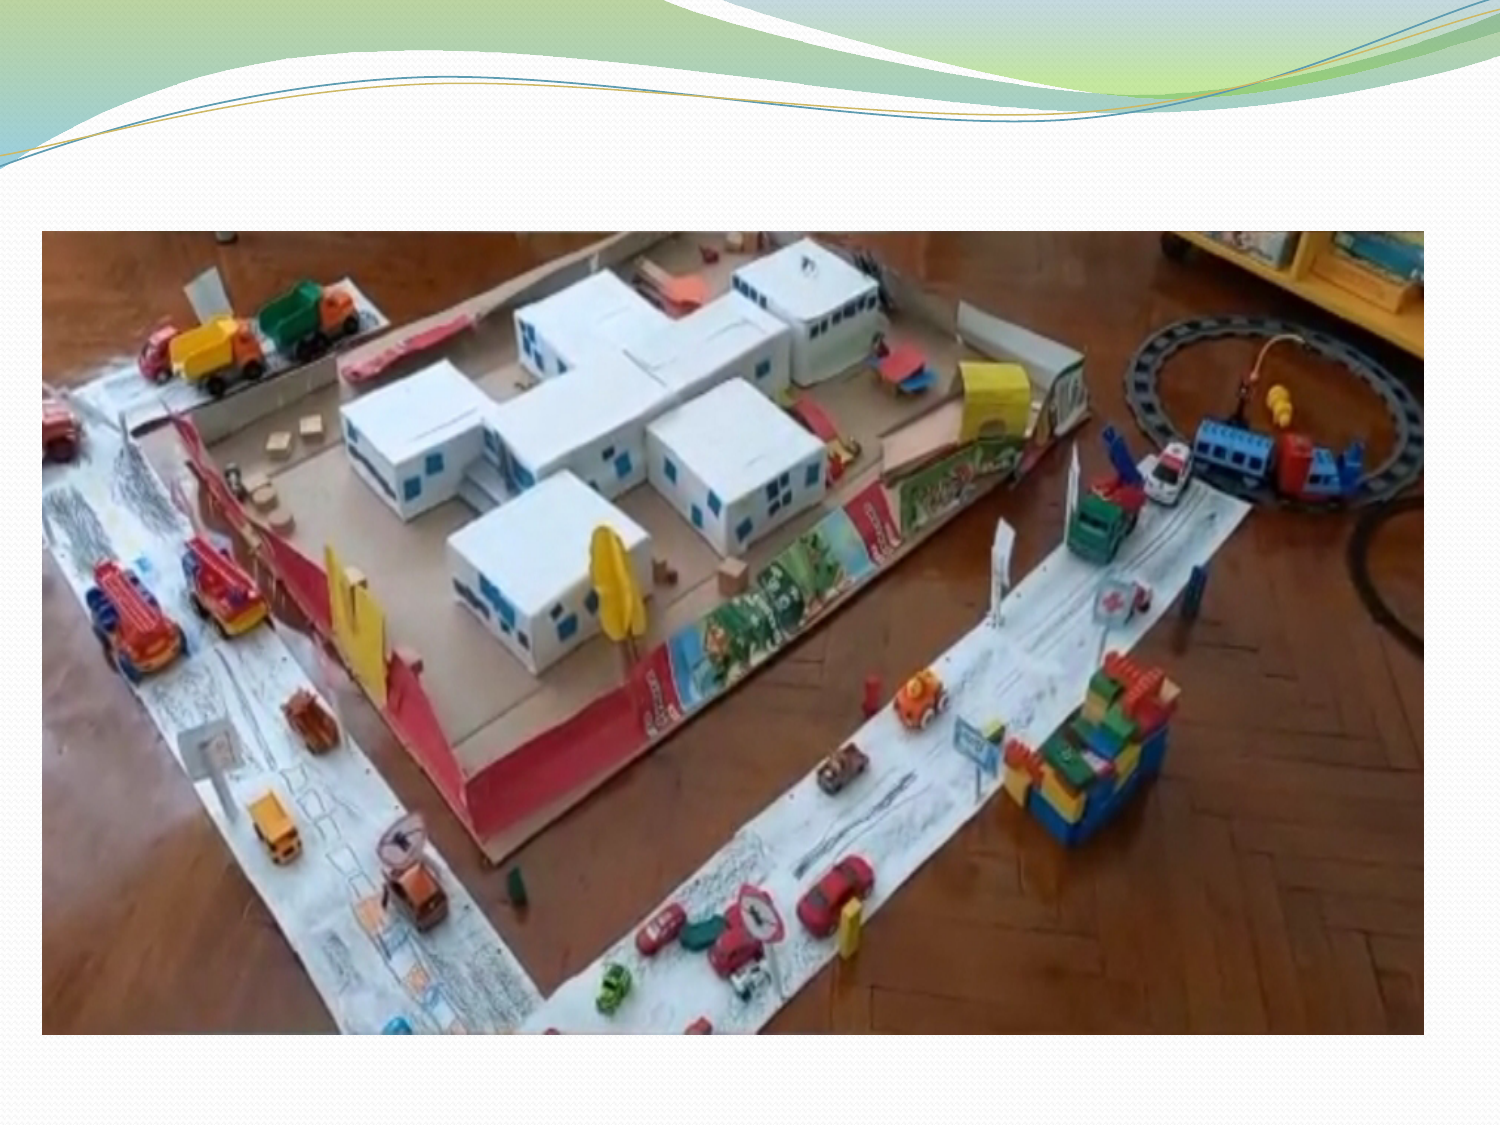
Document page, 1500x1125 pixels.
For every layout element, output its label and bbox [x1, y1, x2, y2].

picture [41, 231, 1424, 1036]
